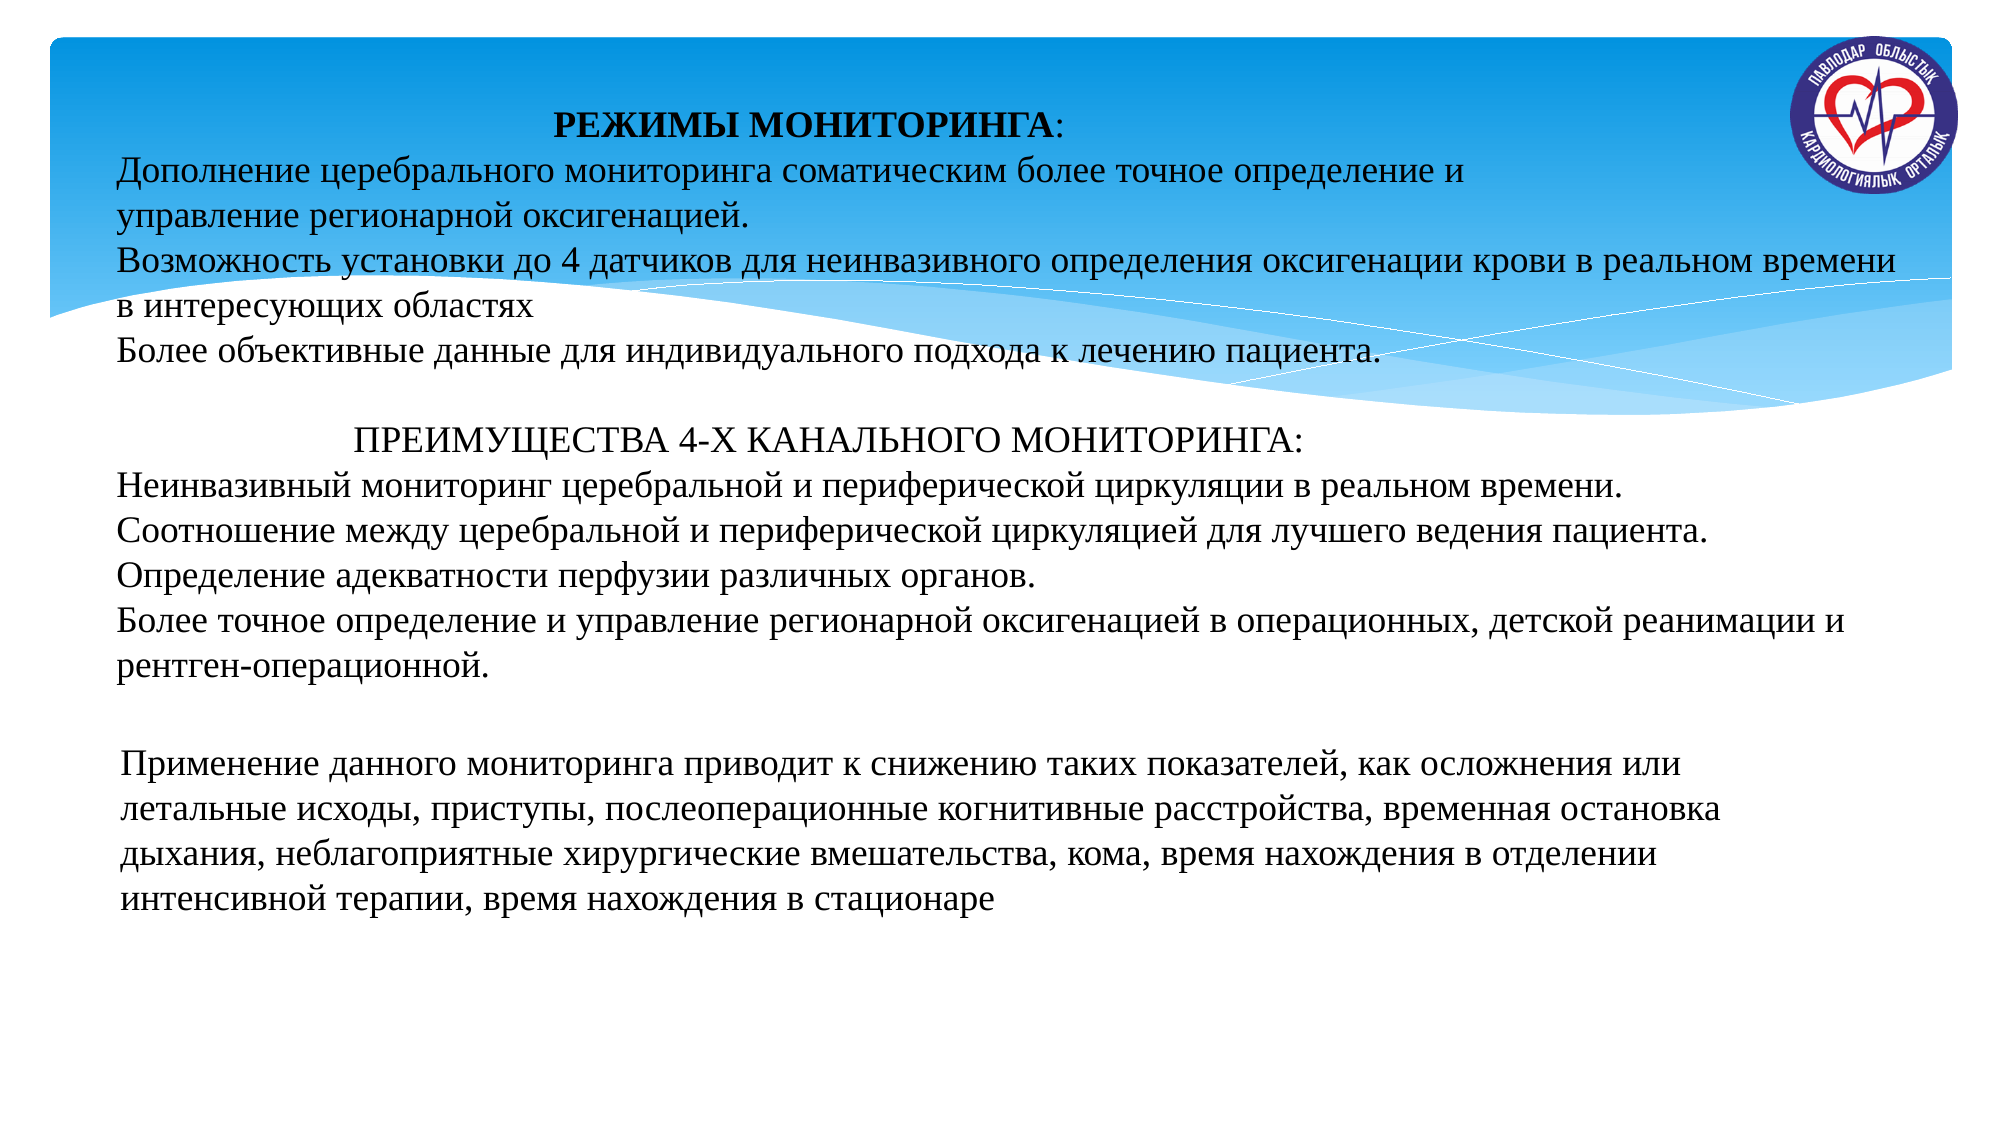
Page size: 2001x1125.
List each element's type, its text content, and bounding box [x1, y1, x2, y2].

title РЕЖИМЫ МОНИТОРИНГА: Дополнение церебрального мониторинга соматическим более точное определение и управление регионарной оксигенацией. Возможность установки до 4 датчиков для неинвазивного определения оксигенации крови в реальном времени в интересующих областях Более объективные данные для индивидуального подхода к лечению пациента. ПРЕИМУЩЕСТВА 4-Х КАНАЛЬНОГО МОНИТОРИНГА: Неинвазивный мониторинг церебральной и периферической циркуляции в реальном времени. Соотношение между церебральной и периферической циркуляцией для лучшего ведения пациента. Определение адекватности перфузии различных органов. Более точное определение и управление регионарной оксигенацией в операционных, детской реанимации и рентген-операционной. [101, 65, 1929, 719]
list Применение данного мониторинга приводит к снижению таких показателей, как осложнения или летальные исходы, приступы, послеоперационные когнитивные расстройства, временная остановка дыхания, неблагоприятные хирургические вмешательства, кома, время нахождения в отделении интенсивной терапии, время нахождения в стационаре [105, 730, 1857, 939]
picture [1790, 36, 1959, 194]
